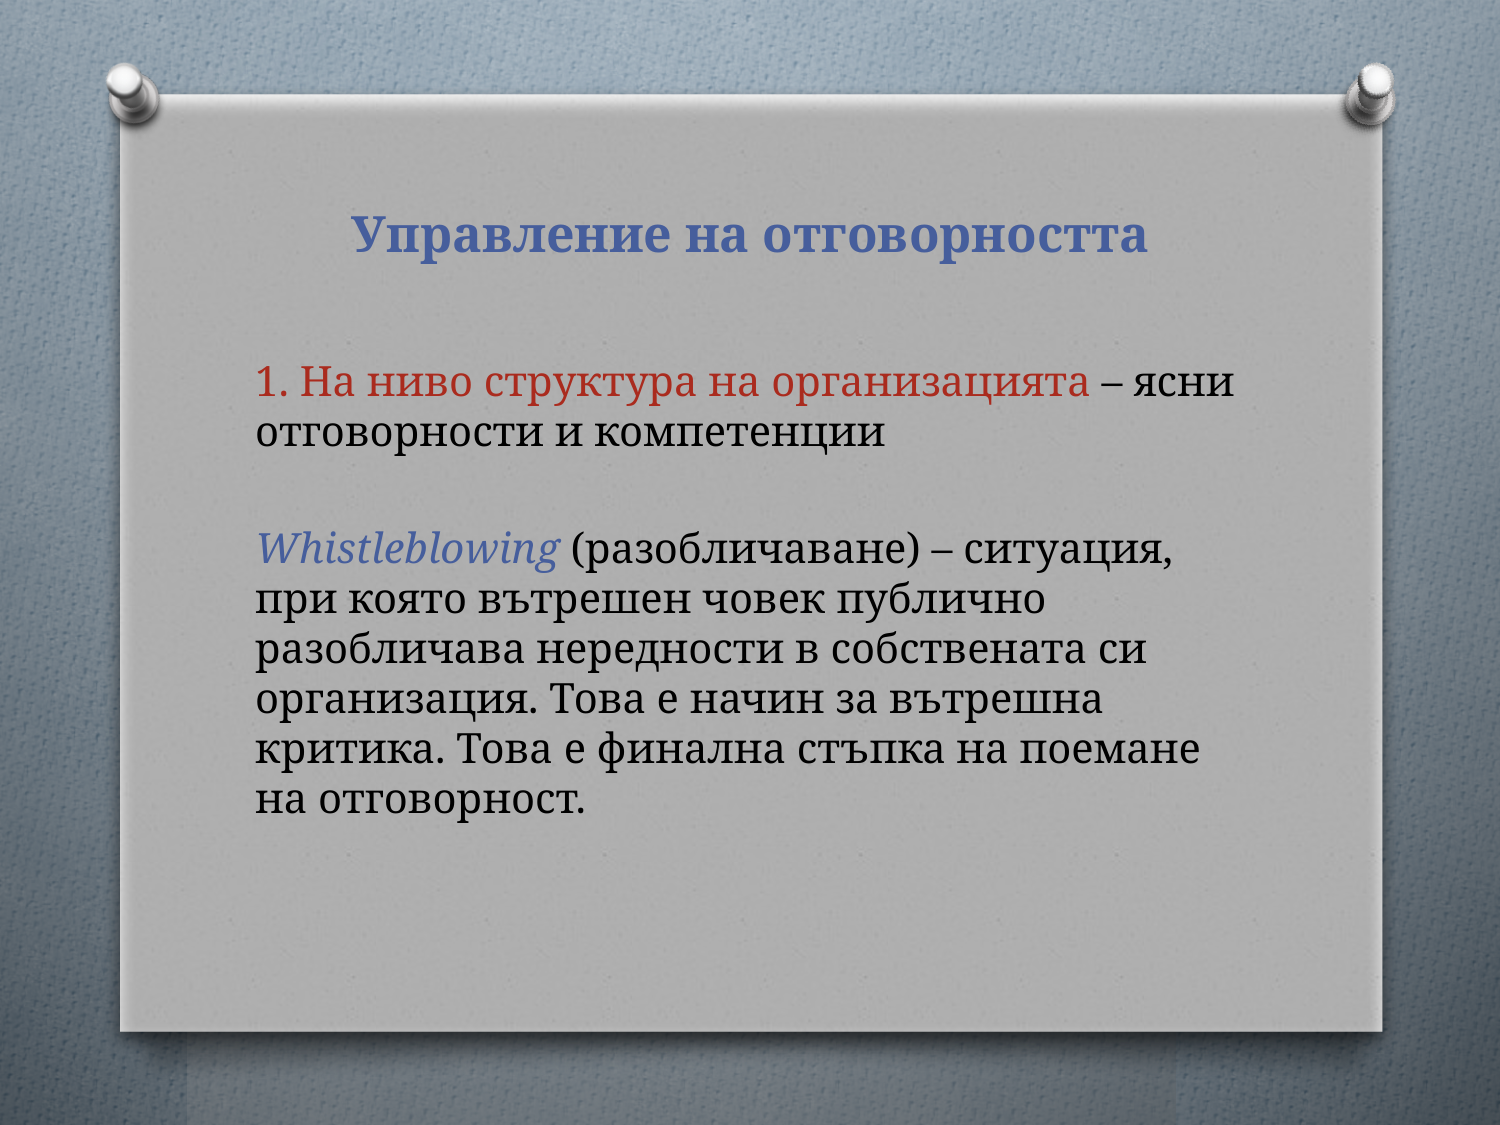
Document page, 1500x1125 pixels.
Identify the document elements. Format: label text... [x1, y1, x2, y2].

picture [75, 31, 197, 152]
list 1. На ниво структура на организацията – ясни отговорности и компетенции Whistleblowing (разобличаване) – ситуация, при която вътрешен човек публично разобличава нередности в собствената си организация. Това е начин за вътрешна критика. Това е финална стъпка на поемане на отговорност. [239, 347, 1257, 940]
title Управление на отговорността [179, 133, 1323, 332]
picture [1317, 35, 1439, 156]
